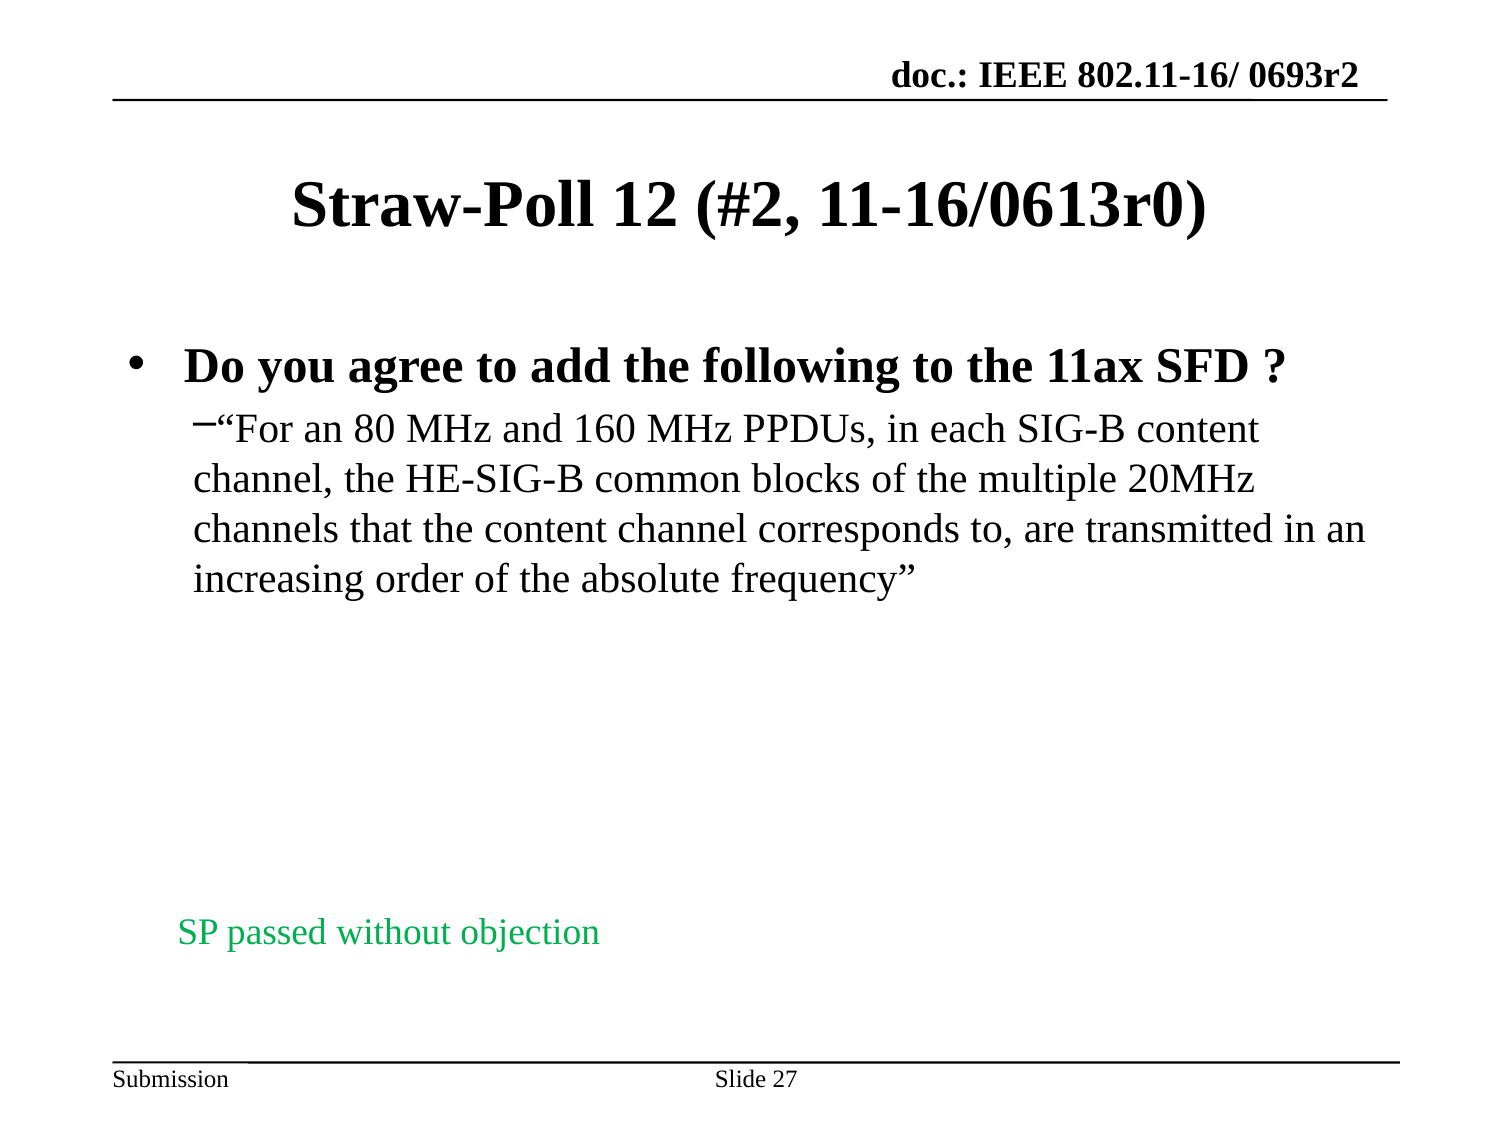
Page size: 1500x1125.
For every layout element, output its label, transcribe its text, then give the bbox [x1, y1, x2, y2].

text_box SP passed without objection [162, 899, 725, 960]
list Do you agree to add the following to the 11ax SFD ? “For an 80 MHz and 160 MHz PPDUs, in each SIG-B content channel, the HE-SIG-B common blocks of the multiple 20MHz channels that the content channel corresponds to, are transmitted in an increasing order of the absolute frequency” [112, 324, 1388, 1000]
slide_number Slide 27 [712, 1061, 800, 1093]
title Straw-Poll 12 (#2, 11-16/0613r0) [112, 112, 1388, 288]
